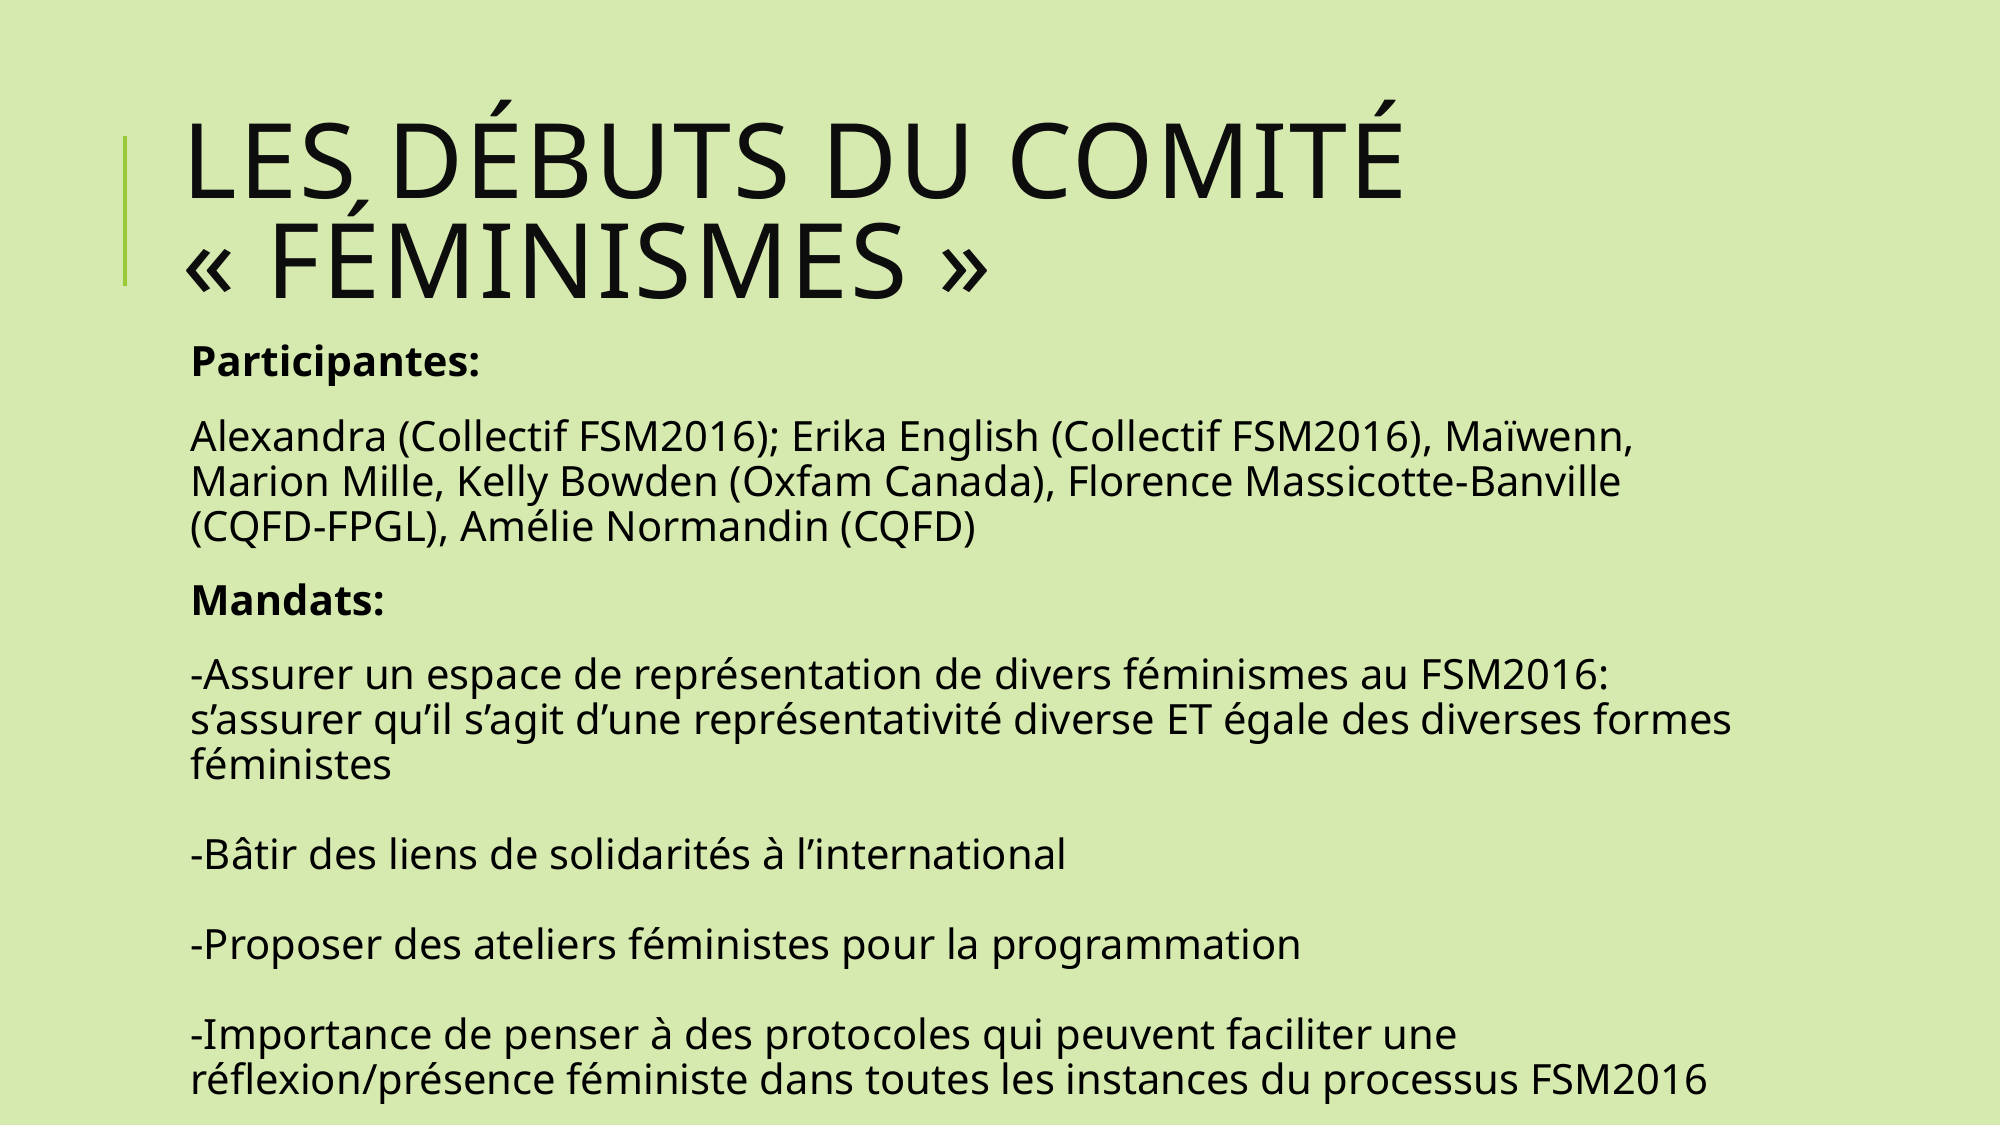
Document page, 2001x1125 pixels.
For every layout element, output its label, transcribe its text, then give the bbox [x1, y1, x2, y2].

list Participantes: Alexandra (Collectif FSM2016); Erika English (Collectif FSM2016), Maïwenn, Marion Mille, Kelly Bowden (Oxfam Canada), Florence Massicotte-Banville (CQFD-FPGL), Amélie Normandin (CQFD) Mandats: -Assurer un espace de représentation de divers féminismes au FSM2016: s’assurer qu’il s’agit d’une représentativité diverse ET égale des diverses formes féministes -Bâtir des liens de solidarités à l’international -Proposer des ateliers féministes pour la programmation -Importance de penser à des protocoles qui peuvent faciliter une réflexion/présence féministe dans toutes les instances du processus FSM2016 [168, 254, 1763, 1084]
title Les débuts du comité « féminismes » [168, 96, 1763, 254]
